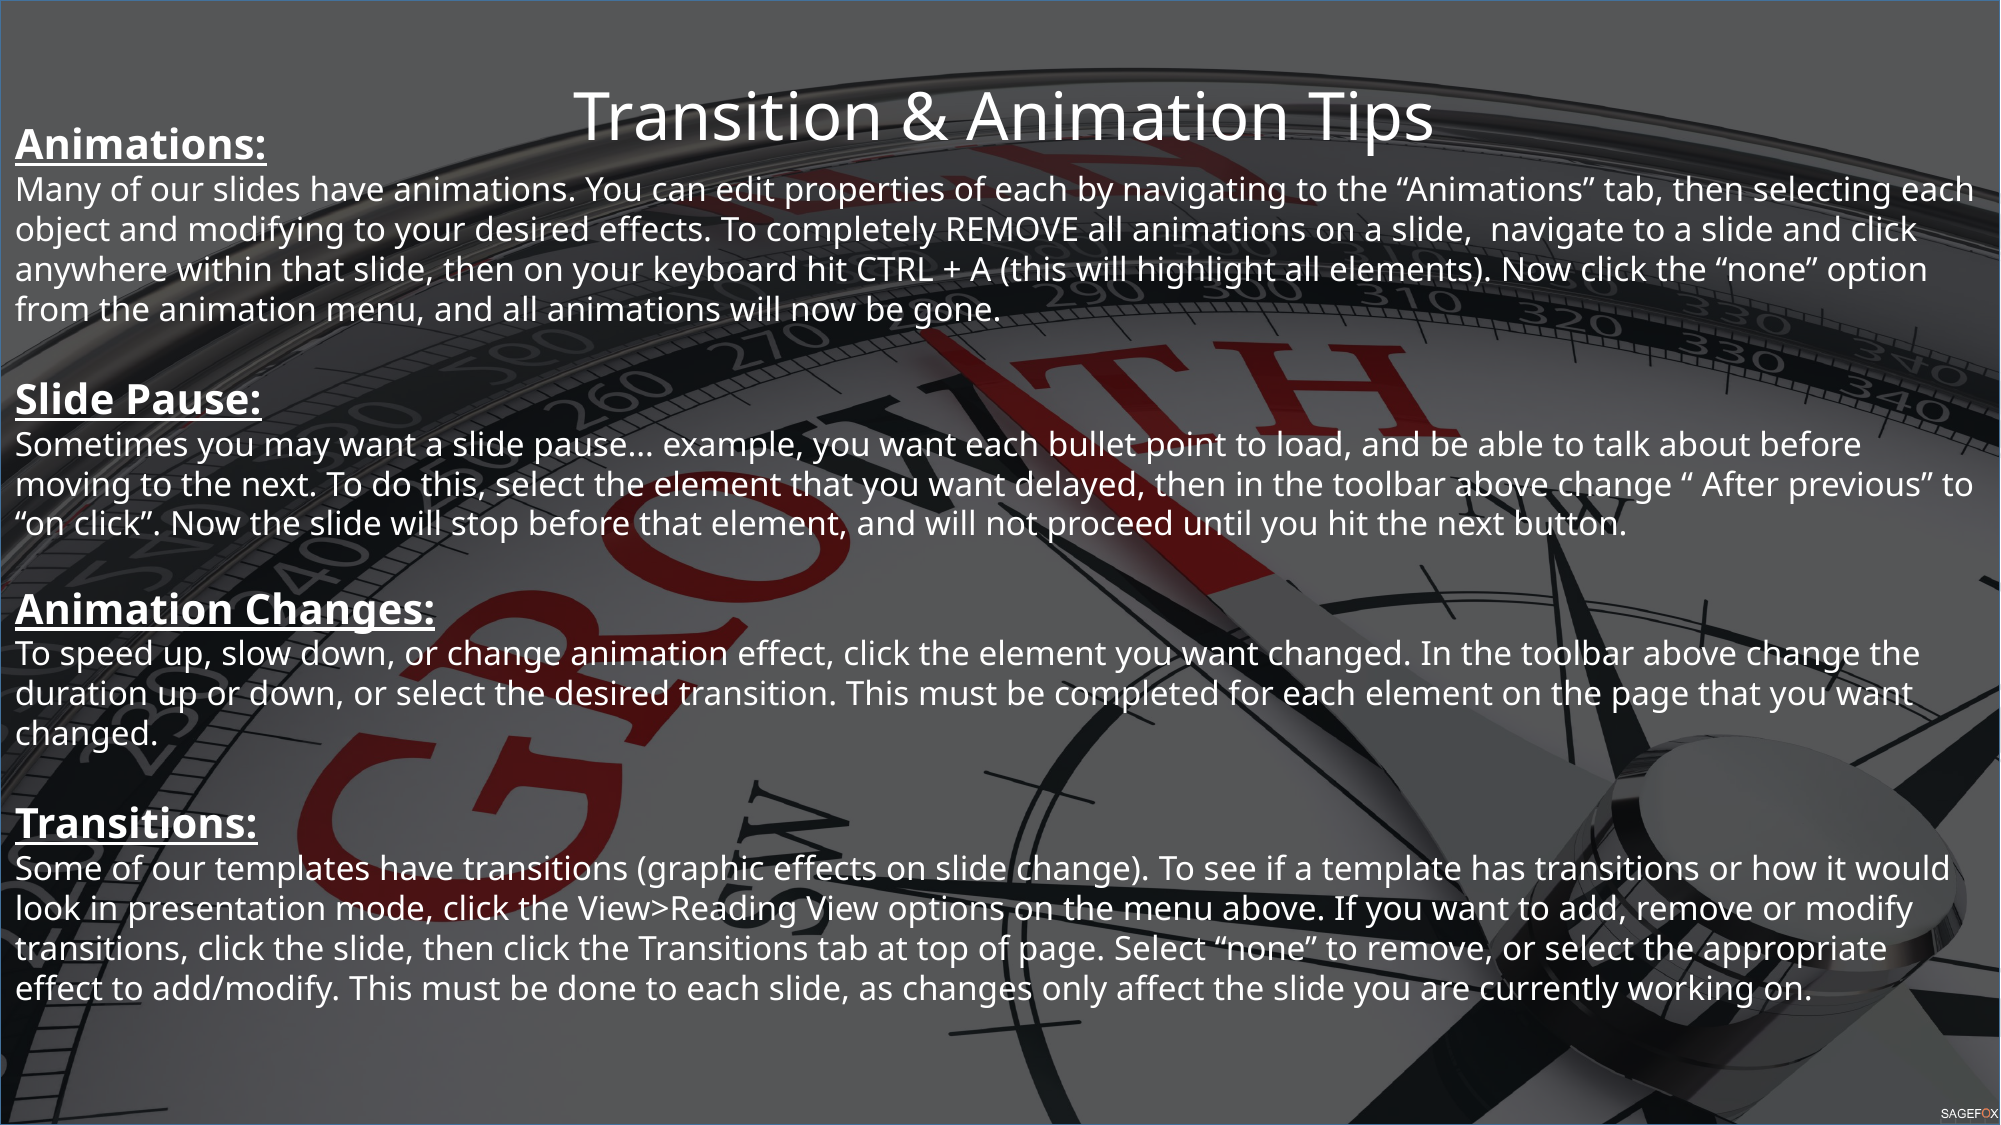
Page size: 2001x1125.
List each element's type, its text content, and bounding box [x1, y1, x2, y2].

title Transition & Animation Tips [477, 59, 1532, 177]
text_box Animations: Many of our slides have animations. You can edit properties of each by navigating to the “Animations” tab, then selecting each object and modifying to your desired effects. To completely REMOVE all animations on a slide, navigate to a slide and click anywhere within that slide, then on your keyboard hit CTRL + A (this will highlight all elements). Now click the “none” option from the animation menu, and all animations will now be gone. Slide Pause: Sometimes you may want a slide pause… example, you want each bullet point to load, and be able to talk about before moving to the next. To do this, select the element that you want delayed, then in the toolbar above change “ After previous” to “on click”. Now the slide will stop before that element, and will not proceed until you hit the next button. Animation Changes: To speed up, slow down, or change animation effect, click the element you want changed. In the toolbar above change the duration up or down, or select the desired transition. This must be completed for each element on the page that you want changed. Transitions: Some of our templates have transitions (graphic effects on slide change). To see if a template has transitions or how it would look in presentation mode, click the View>Reading View options on the menu above. If you want to add, remove or modify transitions, click the slide, then click the Transitions tab at top of page. Select “none” to remove, or select the appropriate effect to add/modify. This must be done to each slide, as changes only affect the slide you are currently working on. [0, 0, 2000, 1125]
